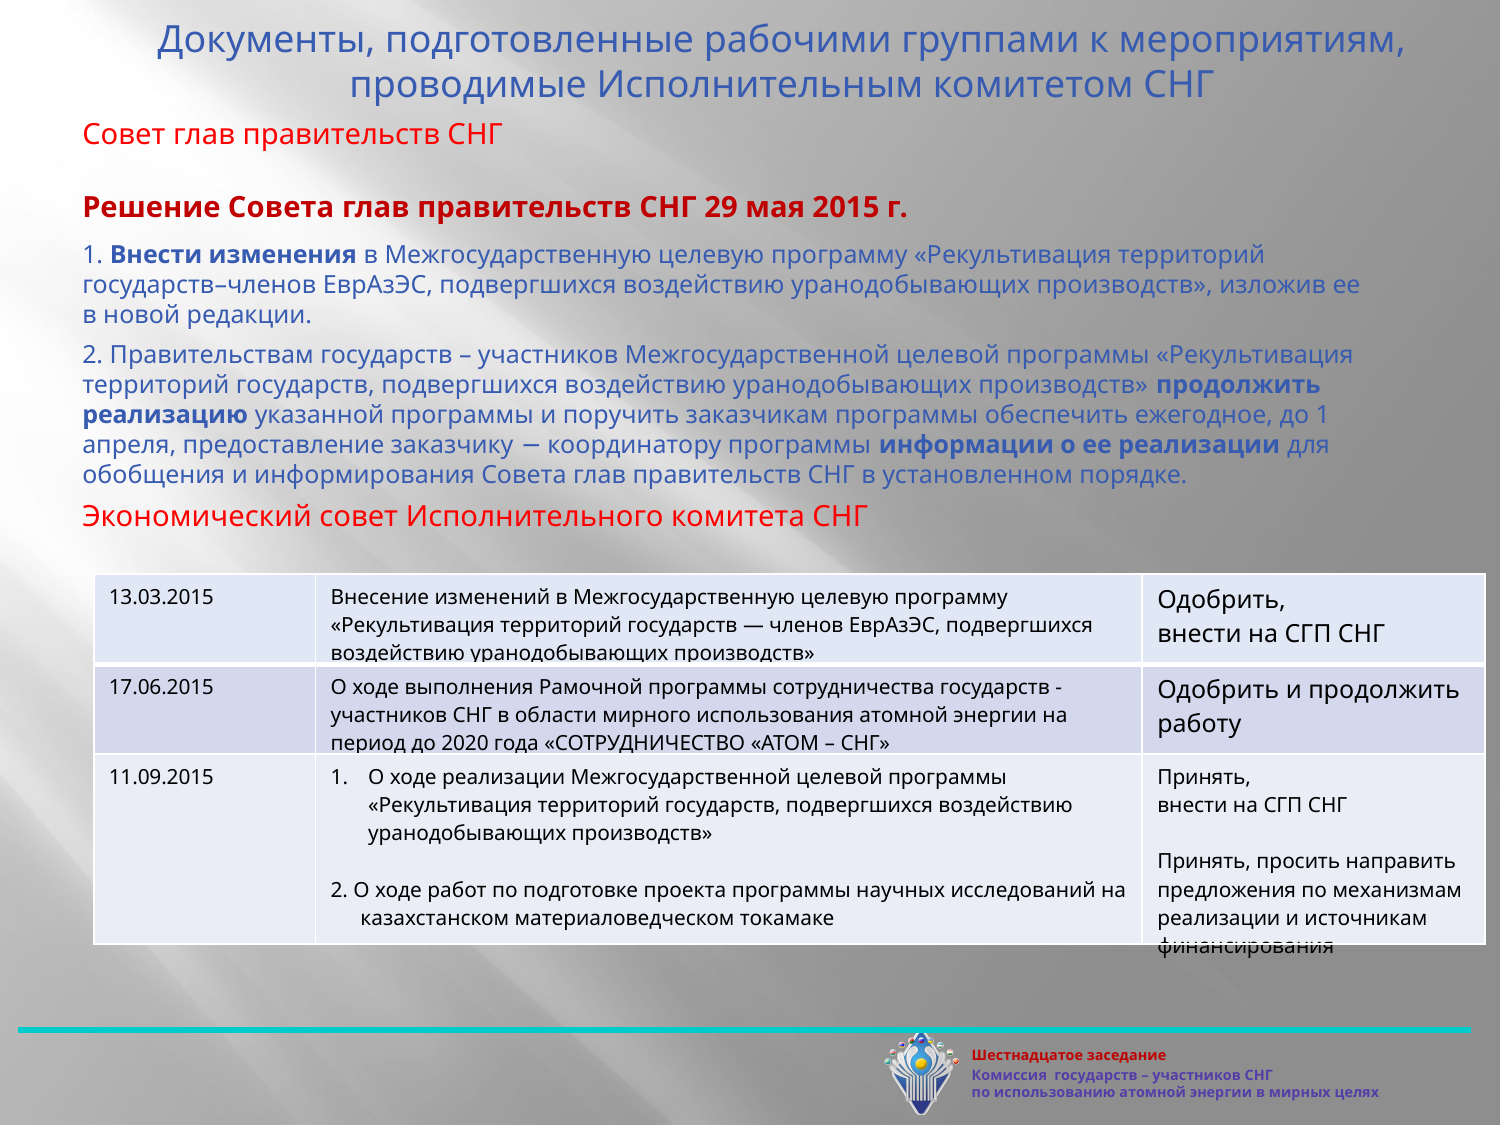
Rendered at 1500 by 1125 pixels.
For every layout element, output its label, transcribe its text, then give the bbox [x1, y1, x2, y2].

table_cell Одобрить и продолжить работу [1143, 667, 1484, 753]
table_cell О ходе реализации Межгосударственной целевой программы «Рекультивация территорий государств, подвергшихся воздействию уранодобывающих производств» 2. О ходе работ по подготовке проекта программы научных исследований на казахстанском материаловедческом токамаке [316, 755, 1141, 943]
text_box Экономический совет Исполнительного комитета СНГ [67, 489, 1485, 540]
picture [879, 1031, 963, 1115]
table_cell О ходе выполнения Рамочной программы сотрудничества государств - участников СНГ в области мирного использования атомной энергии на период до 2020 года «СОТРУДНИЧЕСТВО «АТОМ – СНГ» [316, 667, 1141, 753]
text_box Совет глав правительств СНГ [67, 108, 1485, 158]
table_header Одобрить, внести на СГП СНГ [1143, 575, 1484, 662]
table_header 13.03.2015 [95, 575, 315, 662]
subtitle Шестнадцатое заседание Комиссия государств – участников СНГ по использованию атомной энергии в мирных целях [975, 1038, 1500, 1125]
table_cell Принять, внести на СГП СНГ Принять, просить направить предложения по механизмам реализации и источникам финансирования [1143, 755, 1484, 943]
table_header Внесение изменений в Межгосударственную целевую программу «Рекультивация территорий государств — членов ЕврАзЭС, подвергшихся воздействию уранодобывающих производств» [316, 575, 1141, 662]
text_box Решение Совета глав правительств СНГ 29 мая 2015 г. [67, 180, 1066, 231]
table_cell 11.09.2015 [95, 755, 315, 943]
text_box Документы, подготовленные рабочими группами к мероприятиям, проводимые Исполнительным комитетом СНГ [79, 8, 1485, 108]
table_cell 17.06.2015 [95, 667, 315, 753]
text_box 1. Внести изменения в Межгосударственную целевую программу «Рекультивация территорий государств–членов ЕврАзЭС, подвергшихся воздействию уранодобывающих производств», изложив ее в новой редакции. 2. Правительствам государств – участников Межгосударственной целевой программы «Рекультивация территорий государств, подвергшихся воздействию уранодобывающих производств» продолжить реализацию указанной программы и поручить заказчикам программы обеспечить ежегодное, до 1 апреля, предоставление заказчику − координатору программы информации о ее реализации для обобщения и информирования Совета глав правительств СНГ в установленном порядке. [67, 231, 1391, 496]
